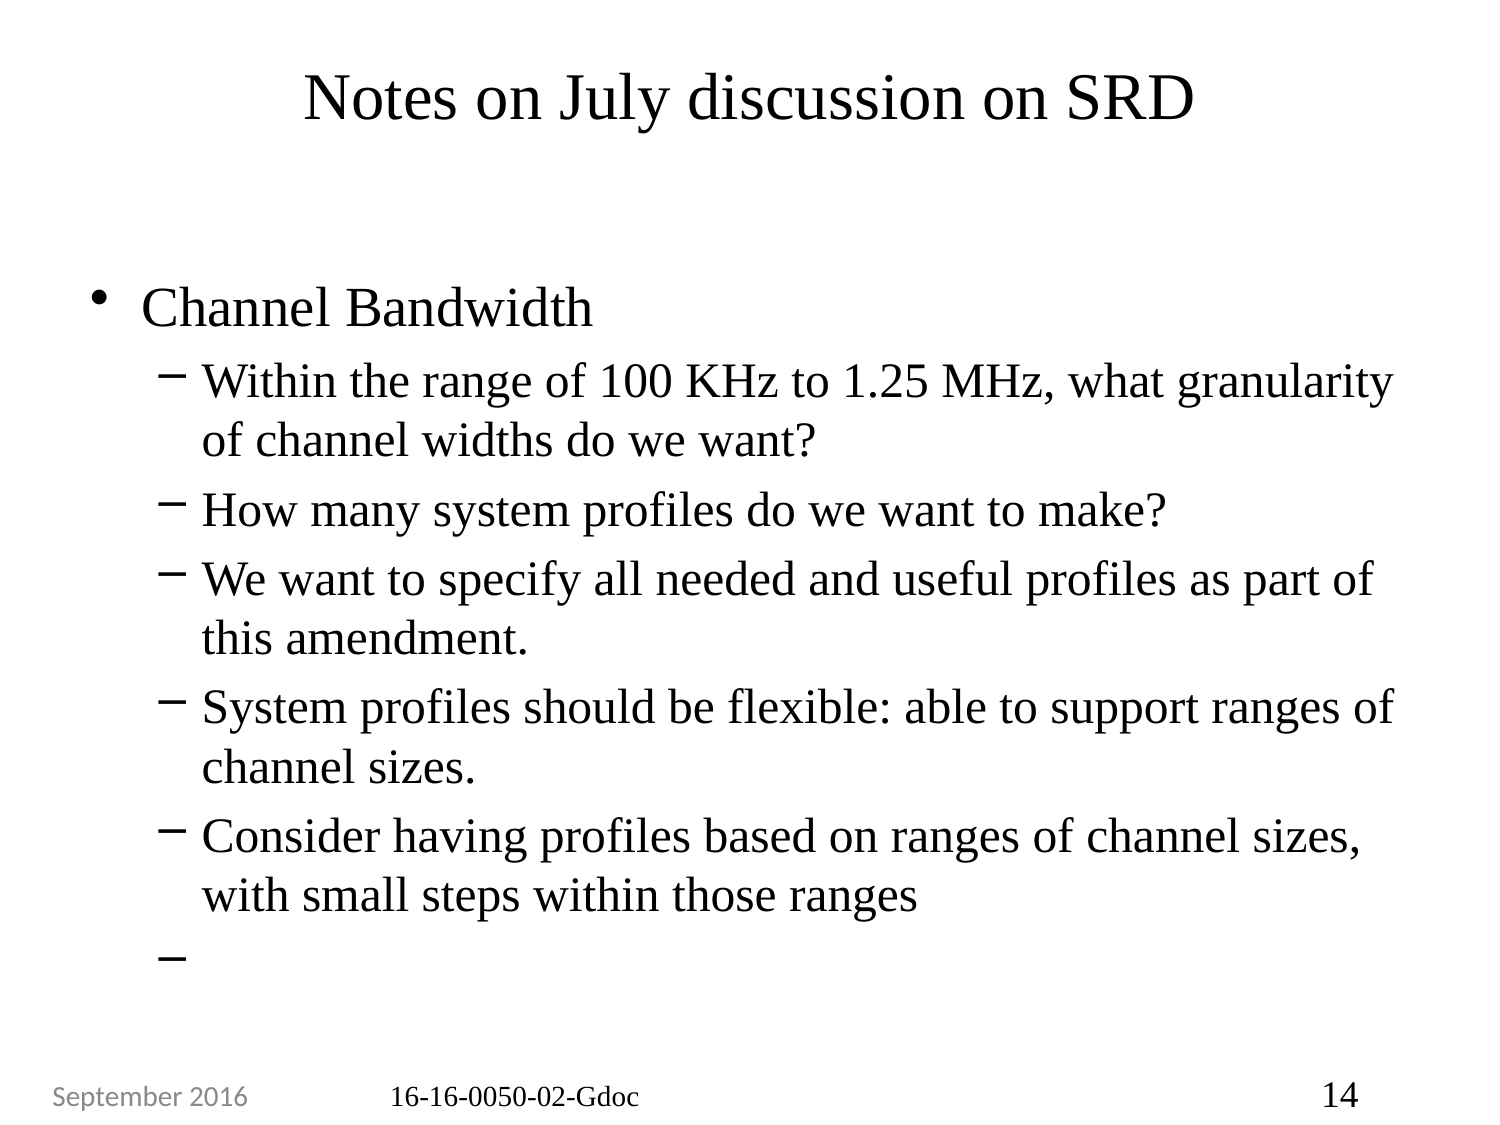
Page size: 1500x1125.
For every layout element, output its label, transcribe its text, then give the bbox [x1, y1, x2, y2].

title Notes on July discussion on SRD [75, 45, 1425, 233]
list Channel Bandwidth Within the range of 100 KHz to 1.25 MHz, what granularity of channel widths do we want? How many system profiles do we want to make? We want to specify all needed and useful profiles as part of this amendment. System profiles should be flexible: able to support ranges of channel sizes. Consider having profiles based on ranges of channel sizes, with small steps within those ranges [75, 262, 1425, 1005]
